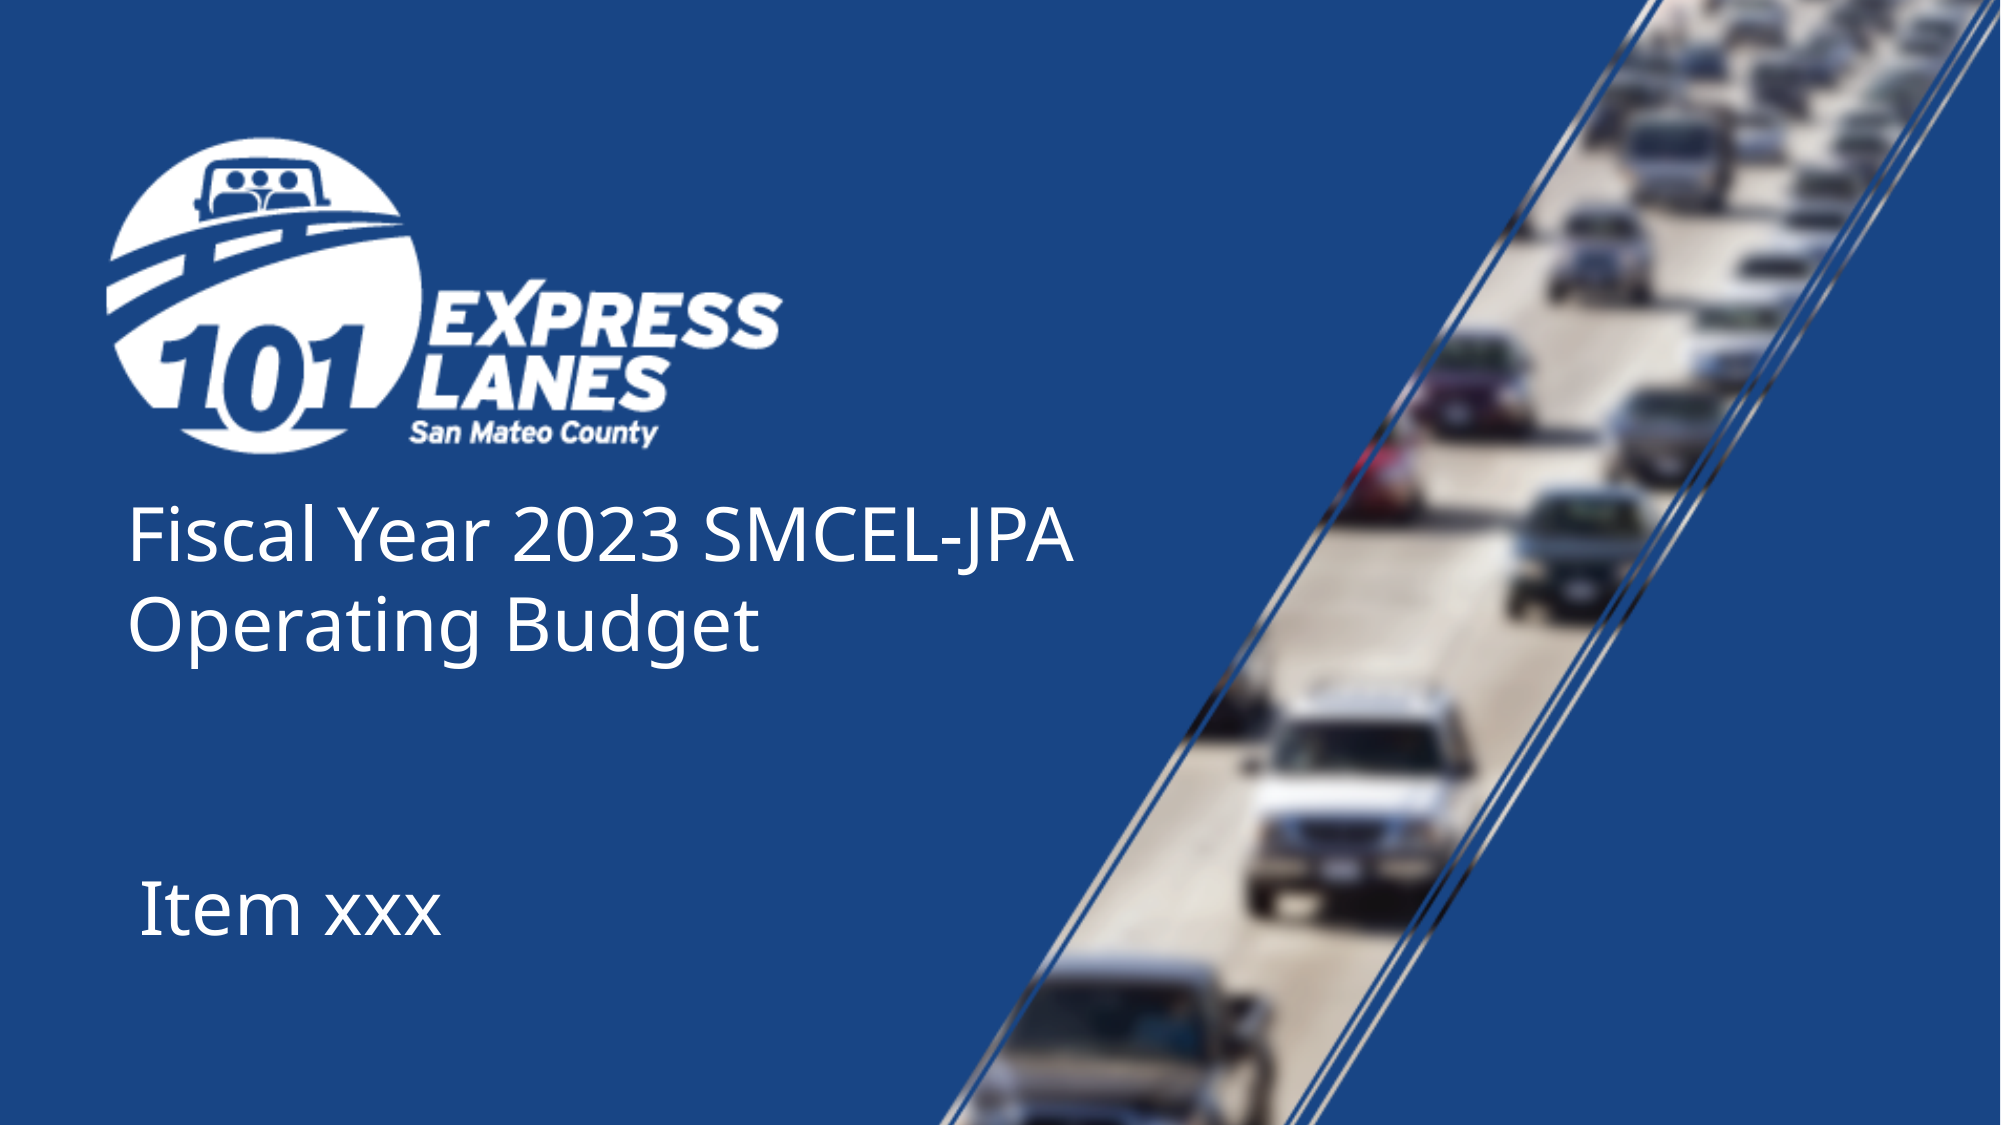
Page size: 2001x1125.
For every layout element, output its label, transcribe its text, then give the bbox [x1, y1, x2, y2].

text_box Item xxx [124, 852, 466, 958]
title Fiscal Year 2023 SMCEL-JPA Operating Budget [111, 514, 1612, 674]
picture [0, 0, 2001, 1125]
